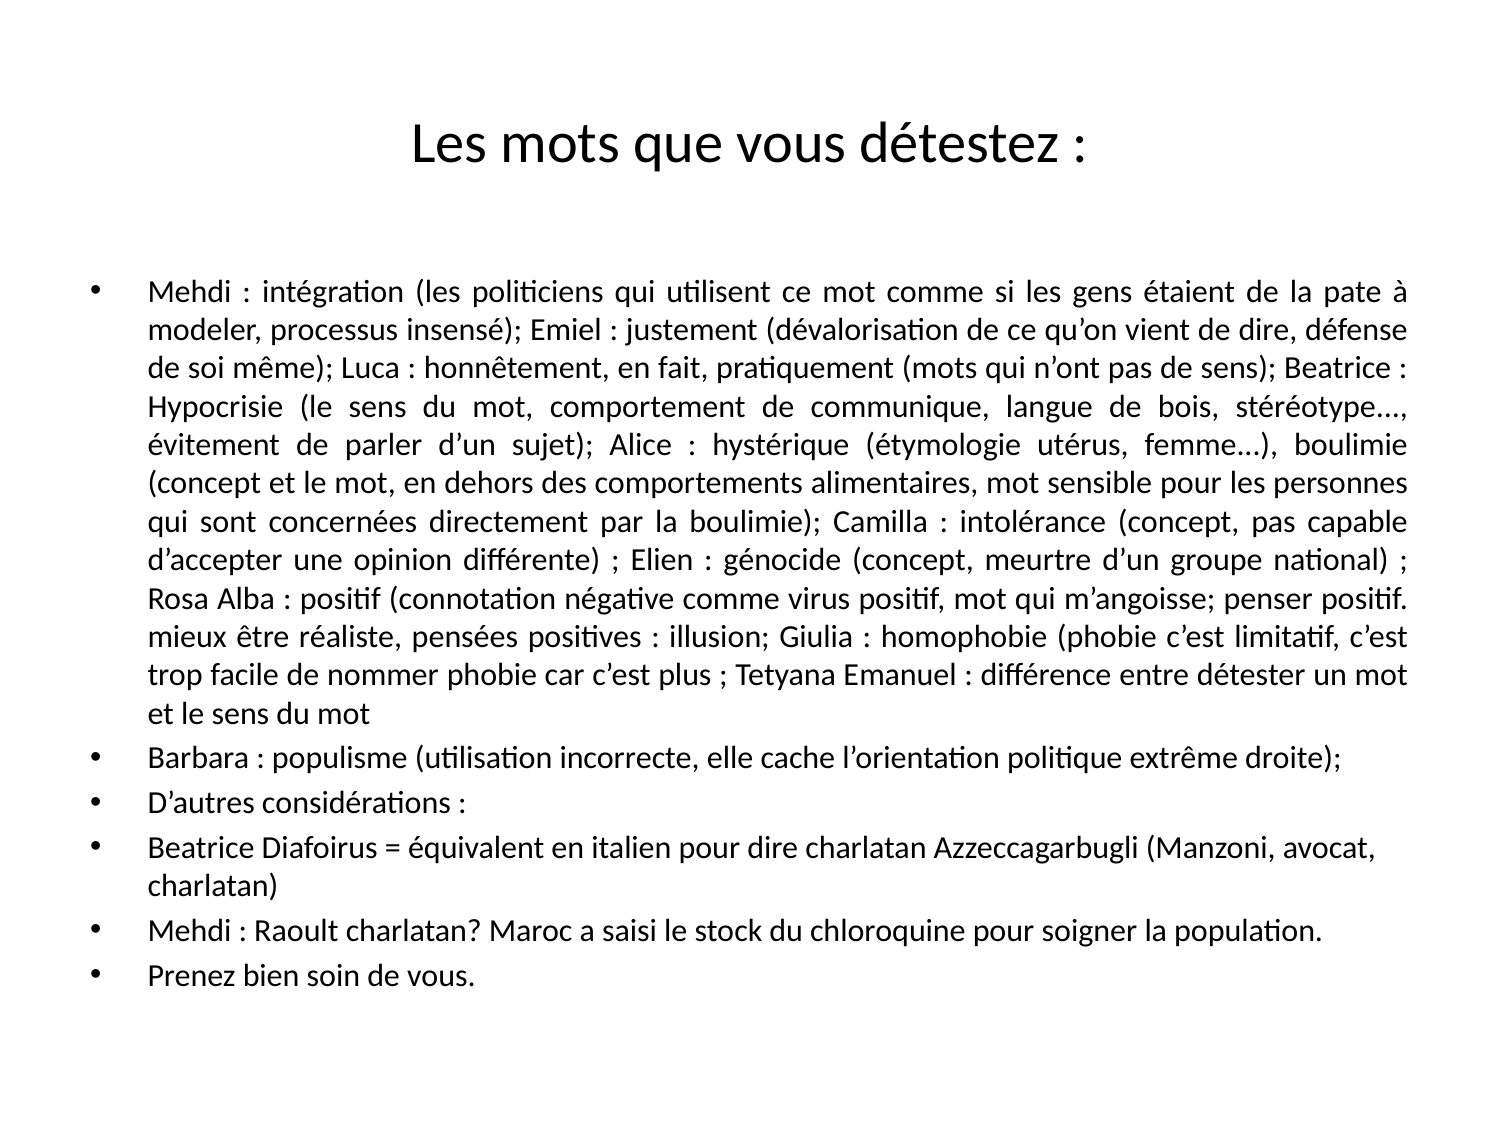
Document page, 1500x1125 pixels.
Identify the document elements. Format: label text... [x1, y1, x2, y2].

title Les mots que vous détestez : [75, 45, 1425, 233]
list Mehdi : intégration (les politiciens qui utilisent ce mot comme si les gens étaient de la pate à modeler, processus insensé); Emiel : justement (dévalorisation de ce qu’on vient de dire, défense de soi même); Luca : honnêtement, en fait, pratiquement (mots qui n’ont pas de sens); Beatrice : Hypocrisie (le sens du mot, comportement de communique, langue de bois, stéréotype..., évitement de parler d’un sujet); Alice : hystérique (étymologie utérus, femme...), boulimie (concept et le mot, en dehors des comportements alimentaires, mot sensible pour les personnes qui sont concernées directement par la boulimie); Camilla : intolérance (concept, pas capable d’accepter une opinion différente) ; Elien : génocide (concept, meurtre d’un groupe national) ; Rosa Alba : positif (connotation négative comme virus positif, mot qui m’angoisse; penser positif. mieux être réaliste, pensées positives : illusion; Giulia : homophobie (phobie c’est limitatif, c’est trop facile de nommer phobie car c’est plus ; Tetyana Emanuel : différence entre détester un mot et le sens du mot Barbara : populisme (utilisation incorrecte, elle cache l’orientation politique extrême droite); D’autres considérations : Beatrice Diafoirus = équivalent en italien pour dire charlatan Azzeccagarbugli (Manzoni, avocat, charlatan) Mehdi : Raoult charlatan? Maroc a saisi le stock du chloroquine pour soigner la population. Prenez bien soin de vous. [75, 262, 1425, 1005]
